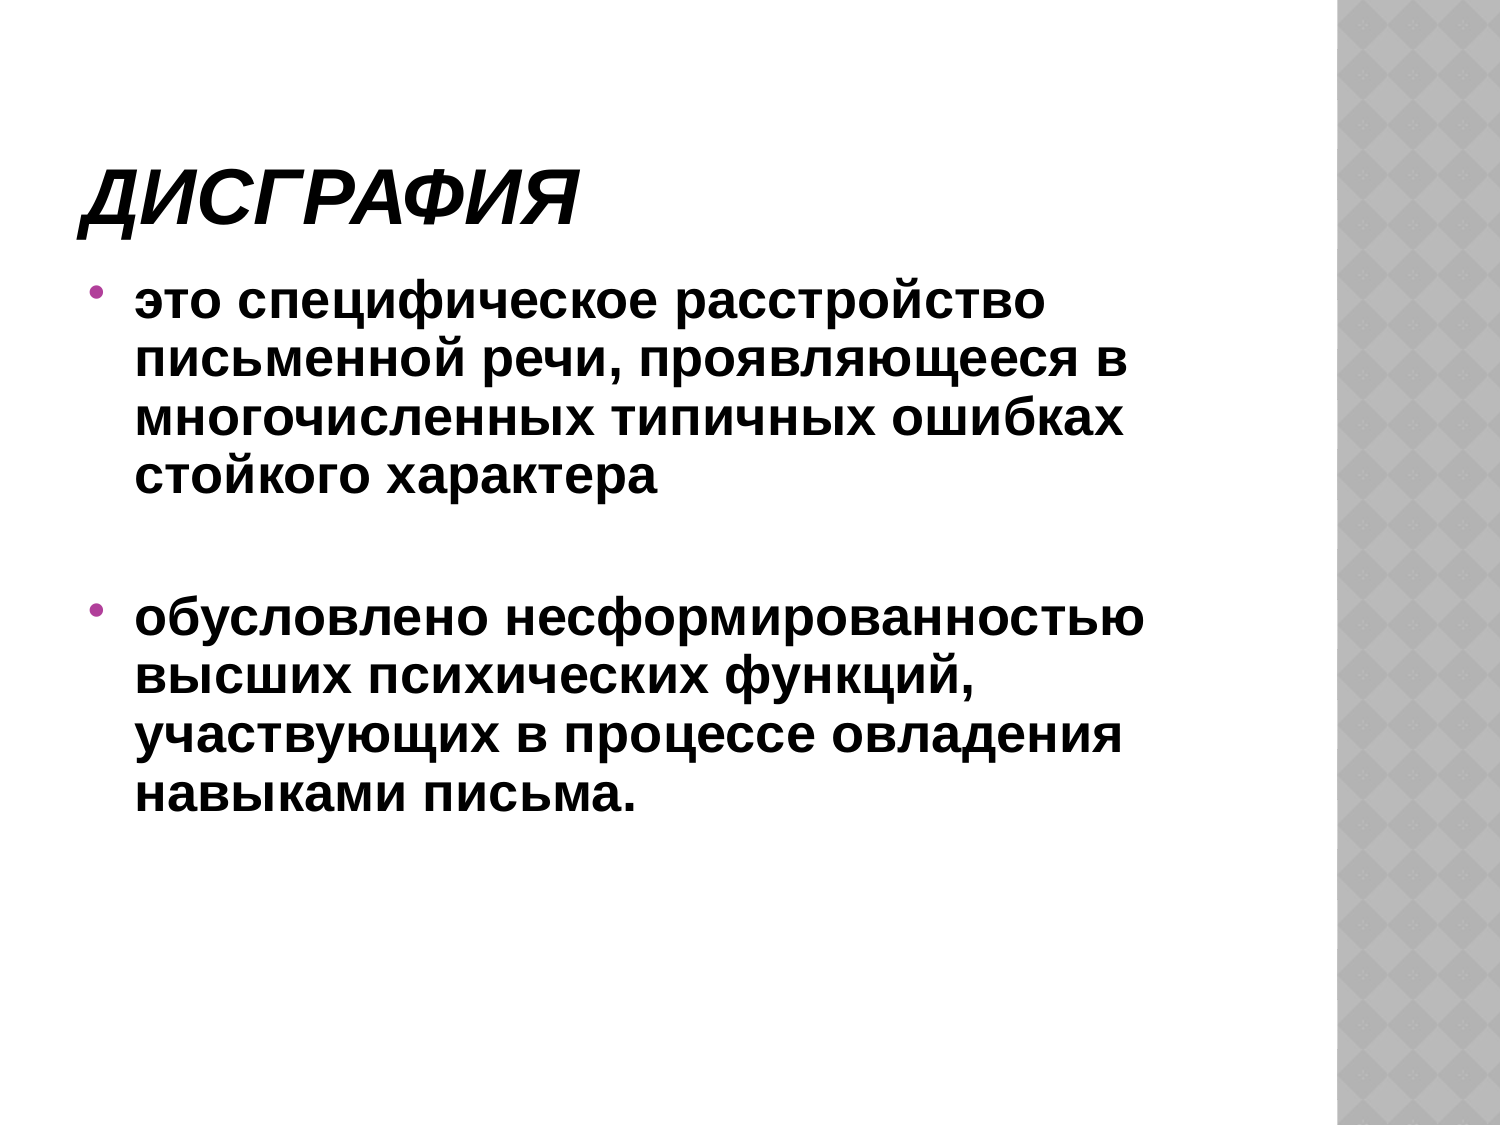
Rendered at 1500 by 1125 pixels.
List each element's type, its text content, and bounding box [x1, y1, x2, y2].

list это специфическое расстройство письменной речи, проявляющееся в многочисленных типичных ошибках стойкого характера обусловлено несформированностью высших психических функций, участвующих в процессе овладения навыками письма. [75, 264, 1263, 1059]
title Дисграфия [75, 52, 1263, 240]
